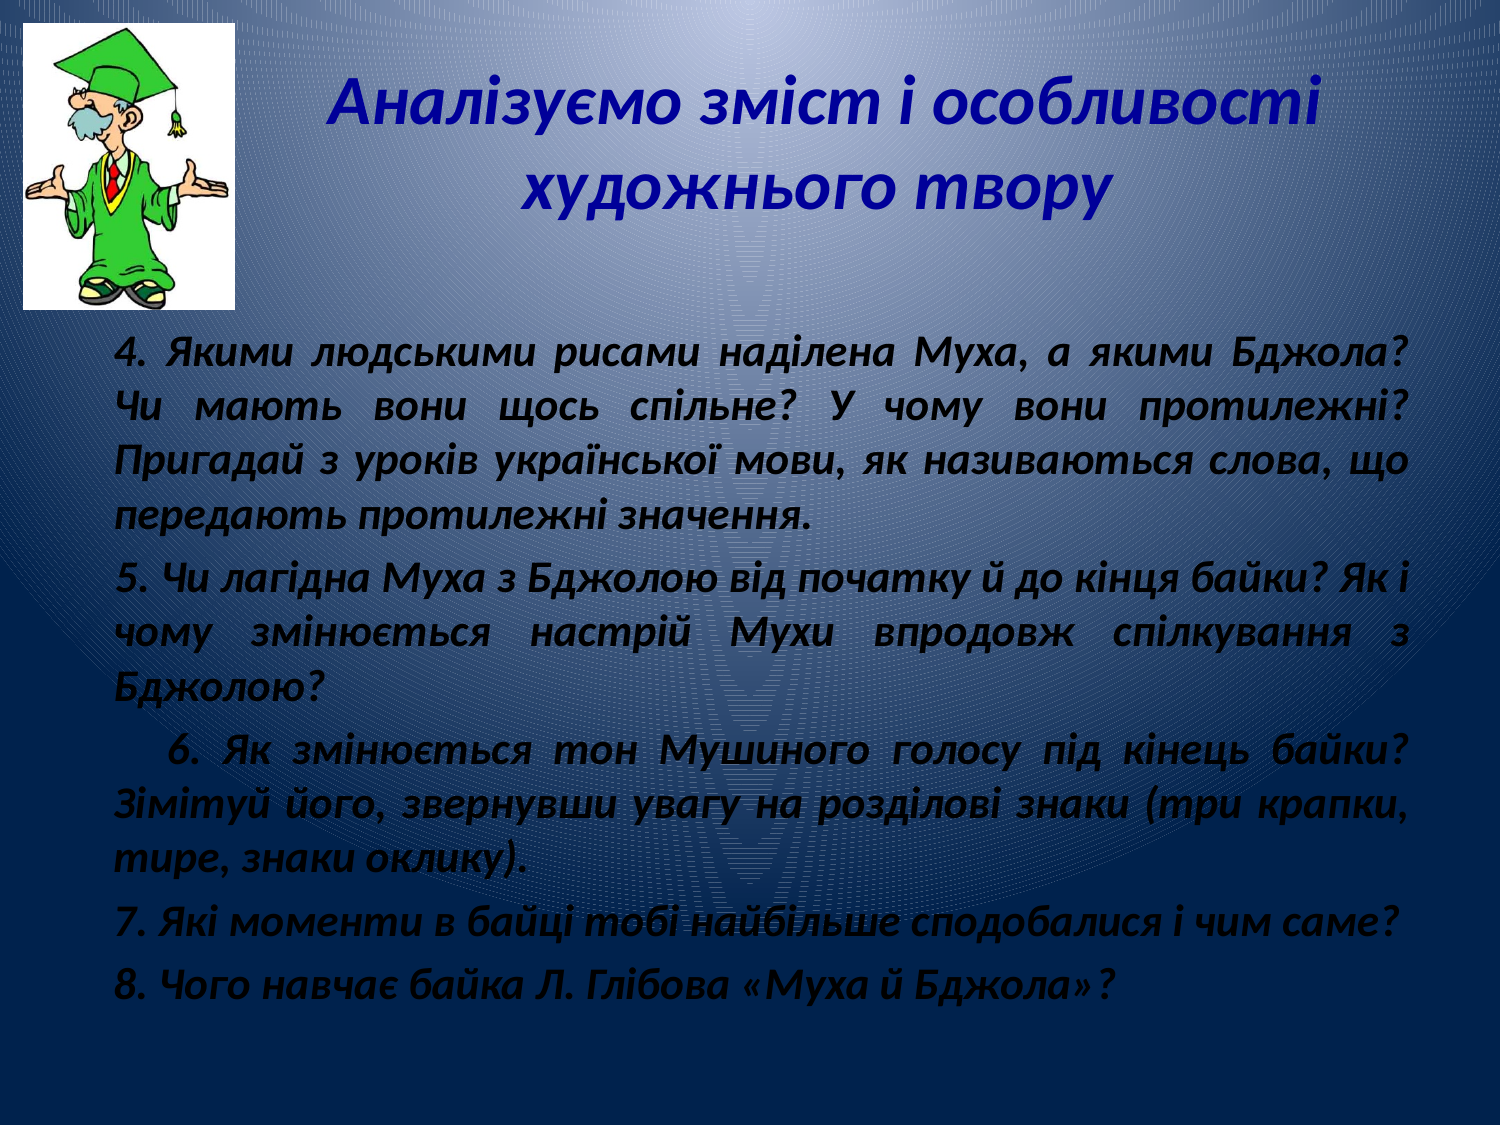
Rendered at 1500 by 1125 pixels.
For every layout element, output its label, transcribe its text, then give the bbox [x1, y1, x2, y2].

list 4. Якими людськими рисами наділена Муха, а якими Бджола? Чи мають вони щось спільне? У чому вони протилежні? Пригадай з уроків української мови, як називаються слова, що передають протилежні значення. 5. Чи лагідна Муха з Бджолою від початку й до кінця байки? Як і чому змінюється настрій Мухи впродовж спілкування з Бджолою? 6. Як змінюється тон Мушиного голосу під кінець байки? Зімітуй його, звернувши увагу на розділові знаки (три крапки, тире, знаки оклику). 7. Які моменти в байці тобі найбільше сподобалися і чим саме? 8. Чого навчає байка Л. Глібова «Муха й Бджола»? [46, 262, 1426, 1067]
title Аналізуємо зміст і особливості художнього твору [238, 44, 1426, 233]
picture [23, 23, 235, 311]
